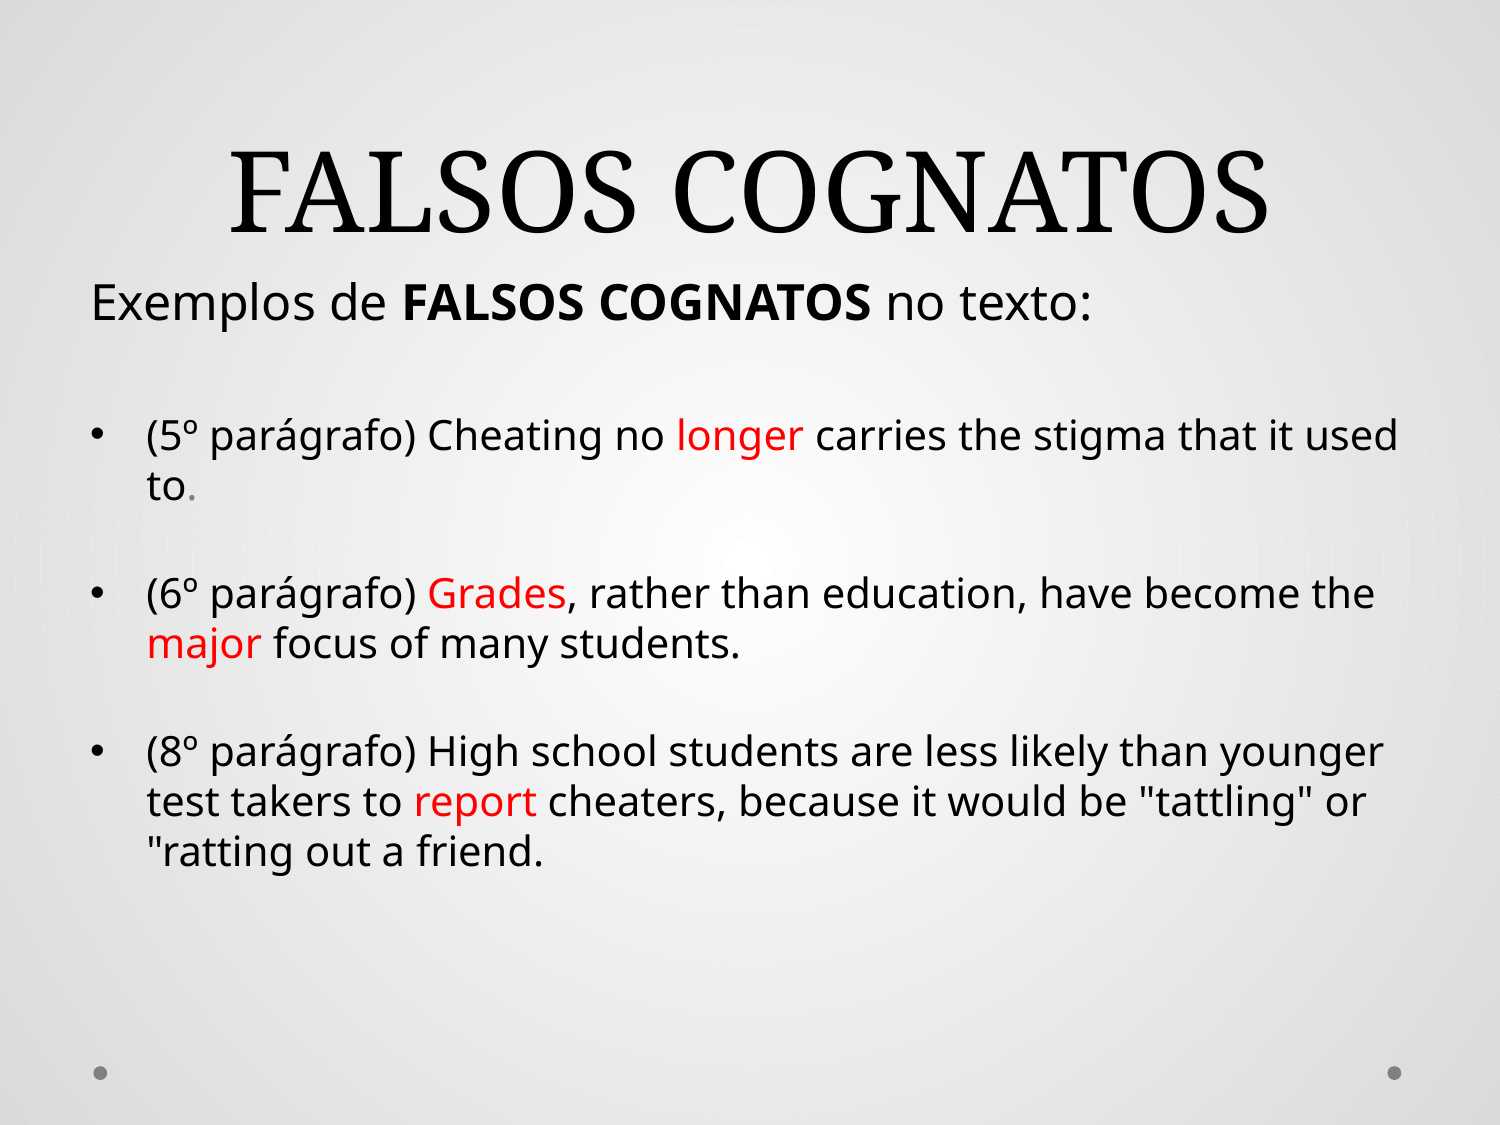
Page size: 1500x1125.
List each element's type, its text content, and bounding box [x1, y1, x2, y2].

list Exemplos de FALSOS COGNATOS no texto: (5º parágrafo) Cheating no longer carries the stigma that it used to. (6º parágrafo) Grades, rather than education, have become the major focus of many students. (8º parágrafo) High school students are less likely than younger test takers to report cheaters, because it would be "tattling" or "ratting out a friend. [75, 262, 1425, 1005]
title FALSOS COGNATOS [75, 0, 1425, 262]
